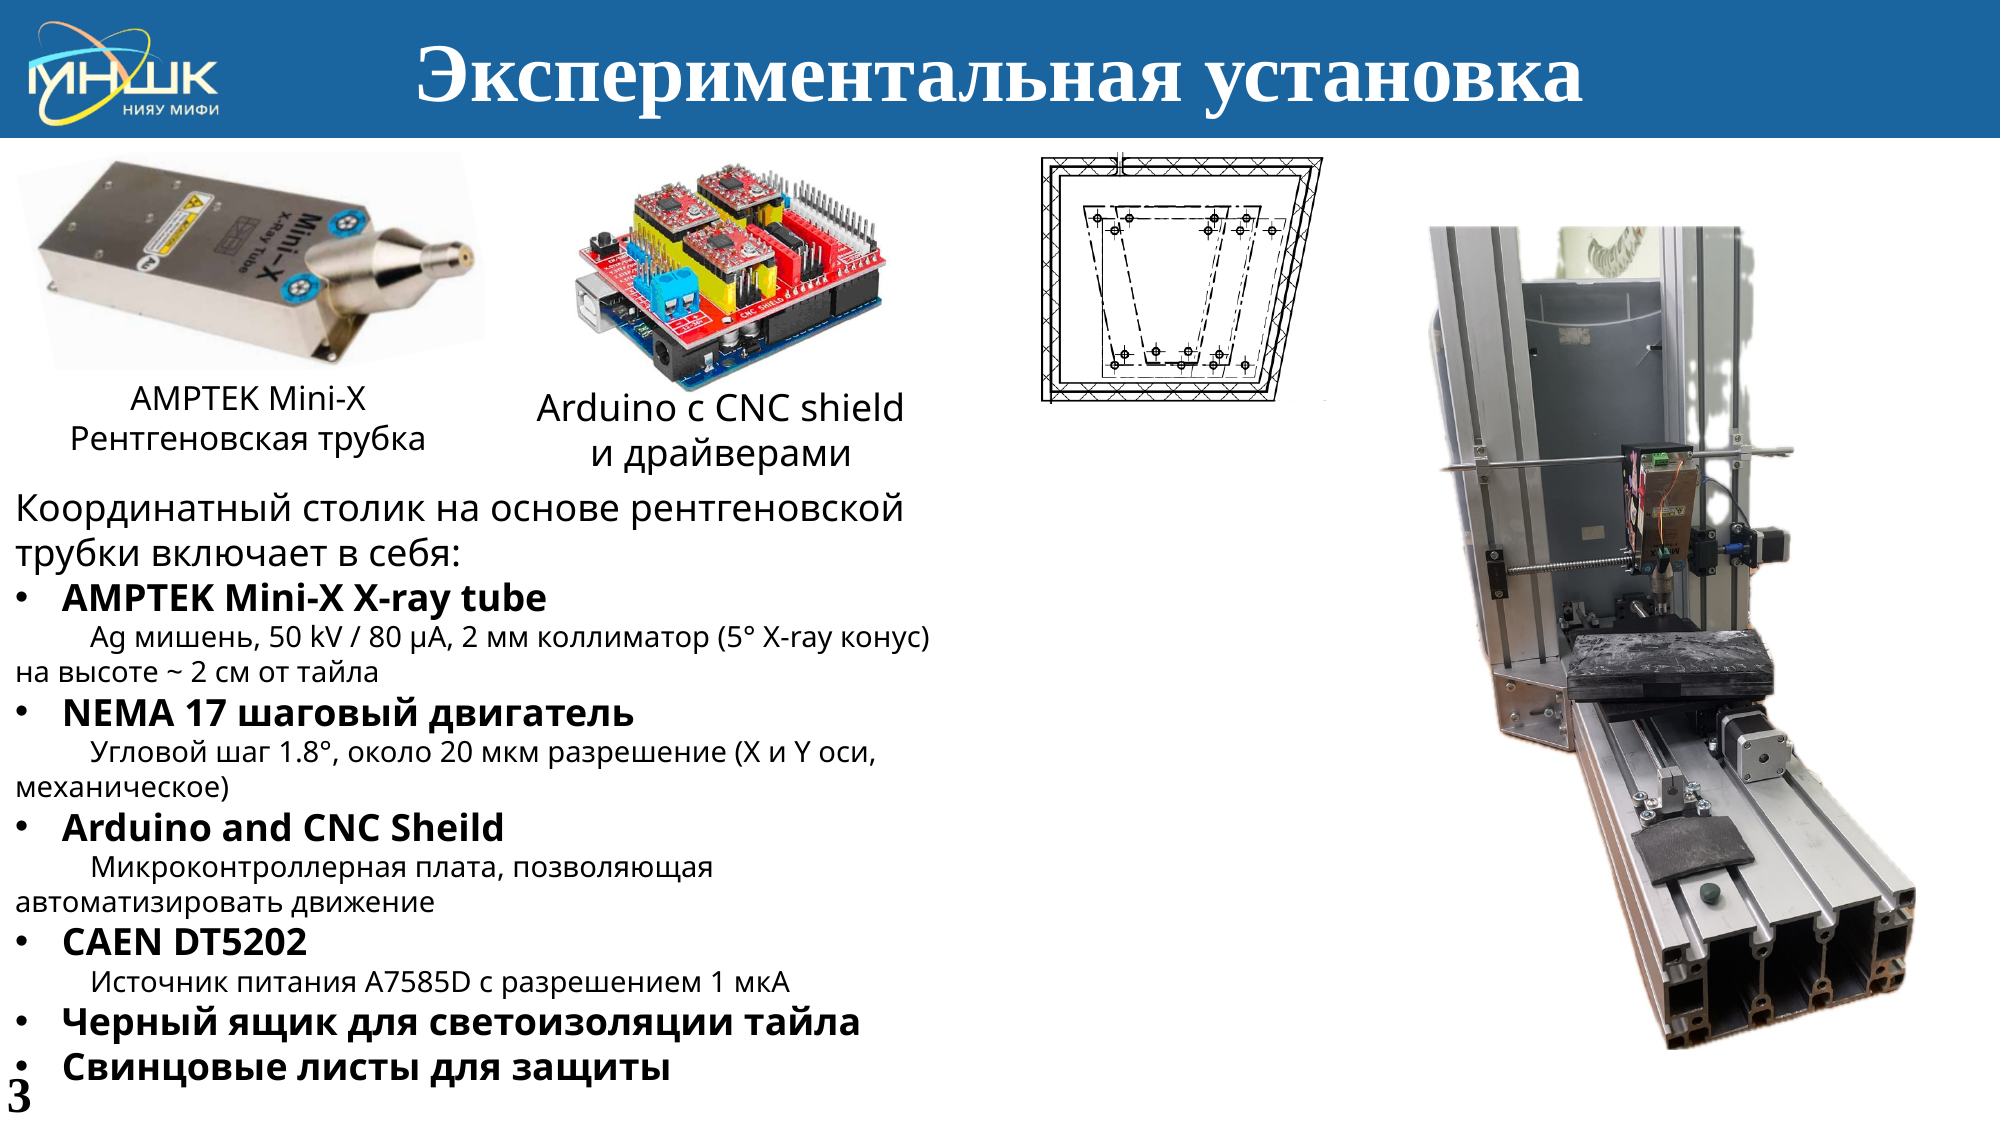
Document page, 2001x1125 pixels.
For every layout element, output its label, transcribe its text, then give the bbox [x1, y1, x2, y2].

picture [1036, 152, 1336, 406]
text_box Координатный столик на основе рентгеновской трубки включает в себя: AMPTEK Mini-X X-ray tube Ag мишень, 50 kV / 80 μA, 2 мм коллиматор (5° X-ray конус) на высоте ~ 2 см от тайла NEMA 17 шаговый двигатель Угловой шаг 1.8°, около 20 мкм разрешение (X и Y оси, механическое) Arduino and CNC Sheild Микроконтроллерная плата, позволяющая автоматизировать движение CAEN DT5202 Источник питания A7585D с разрешением 1 мкА Черный ящик для светоизоляции тайла Свинцовые листы для защиты [7, 476, 973, 1096]
picture [541, 152, 935, 415]
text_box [0, 0, 2000, 142]
text_box Arduino c CNC shield и драйверами [529, 376, 914, 476]
picture [1428, 226, 1916, 1050]
text_box AMPTEK Mini-X Рентгеновская трубка [62, 370, 435, 464]
picture [11, 152, 486, 370]
text_box 3 [0, 1055, 40, 1125]
